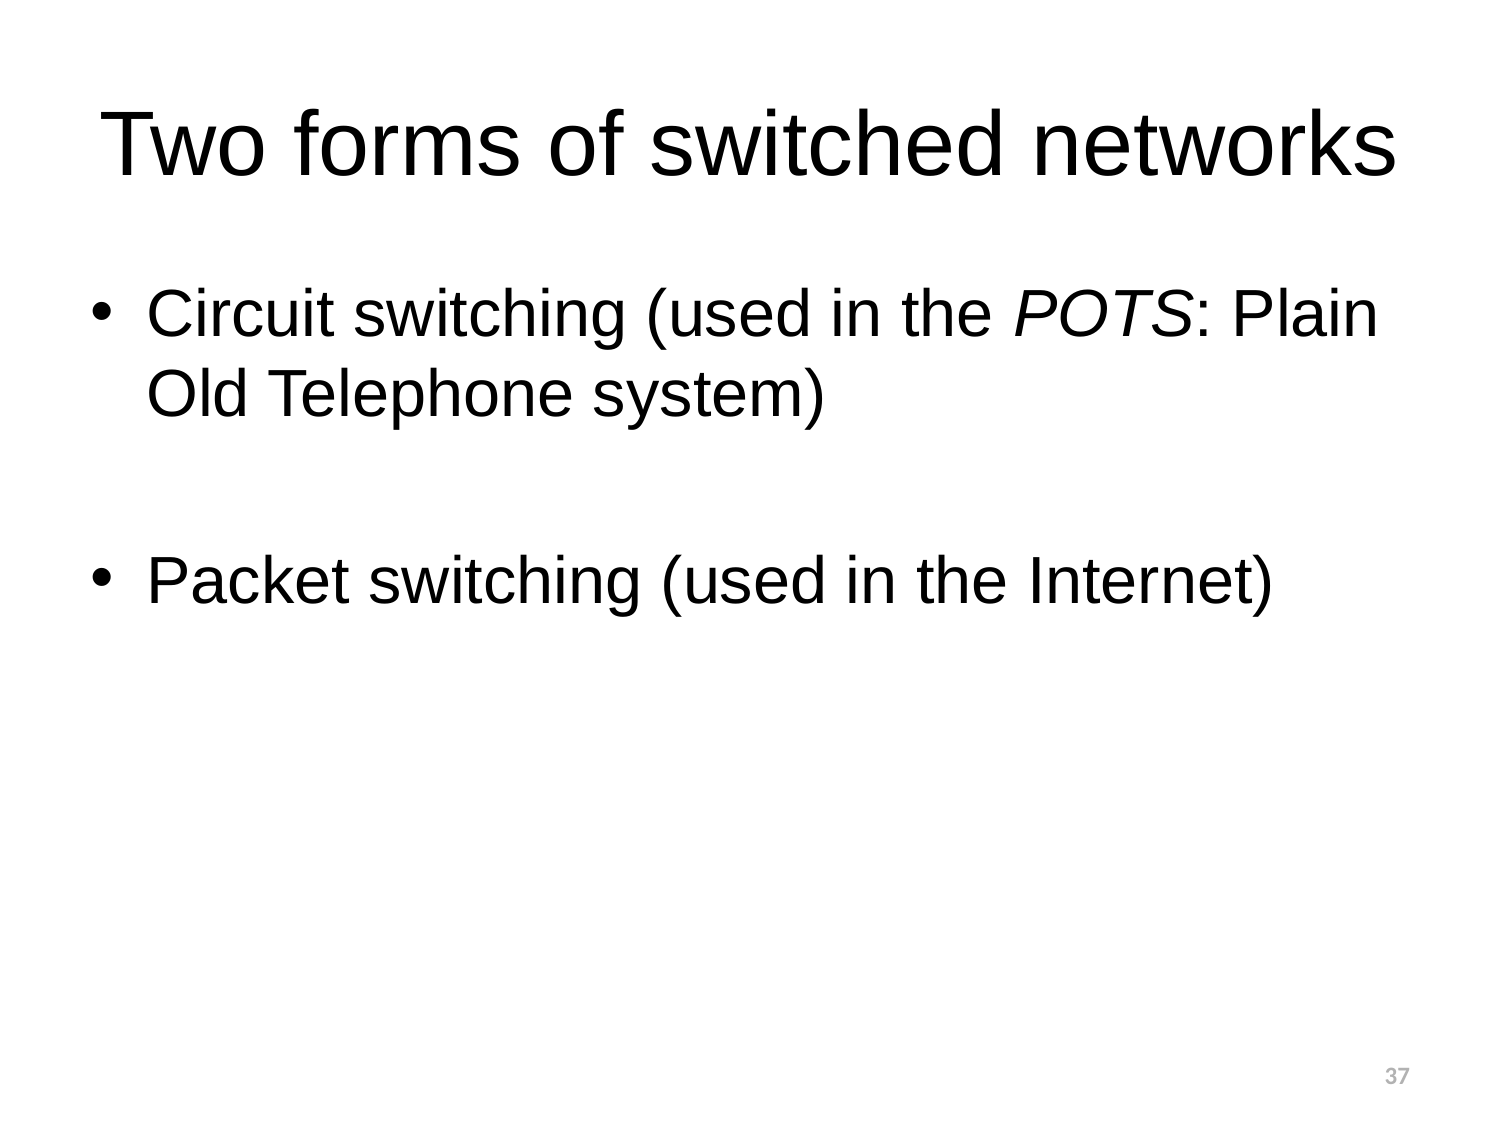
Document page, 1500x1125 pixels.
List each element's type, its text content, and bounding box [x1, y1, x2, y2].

list Circuit switching (used in the POTS: Plain Old Telephone system) Packet switching (used in the Internet) [75, 262, 1425, 1005]
slide_number 37 [1074, 1044, 1425, 1105]
title Two forms of switched networks [75, 45, 1425, 233]
